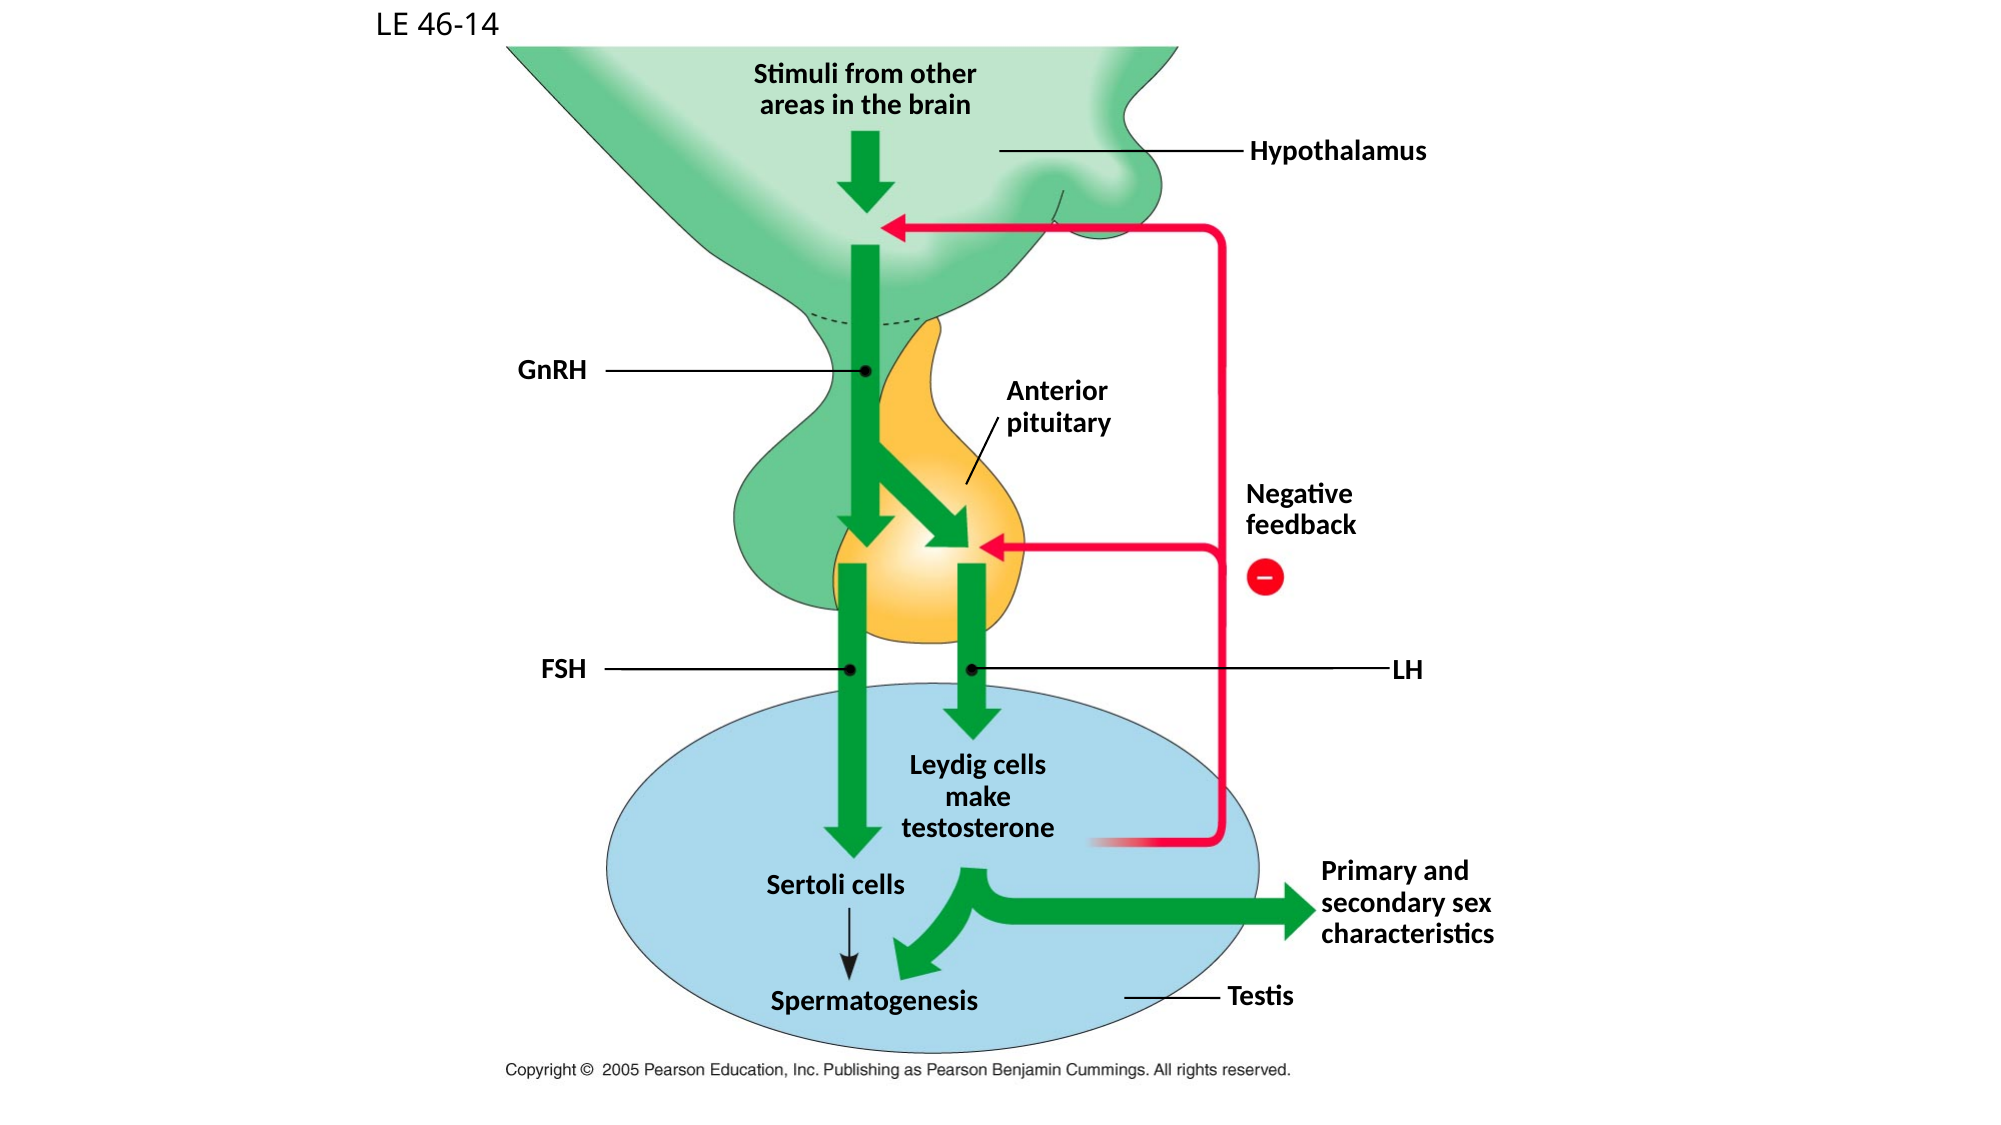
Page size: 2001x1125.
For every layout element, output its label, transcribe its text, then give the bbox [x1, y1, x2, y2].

title LE 46-14 [275, 0, 600, 50]
picture [477, 37, 1523, 1088]
